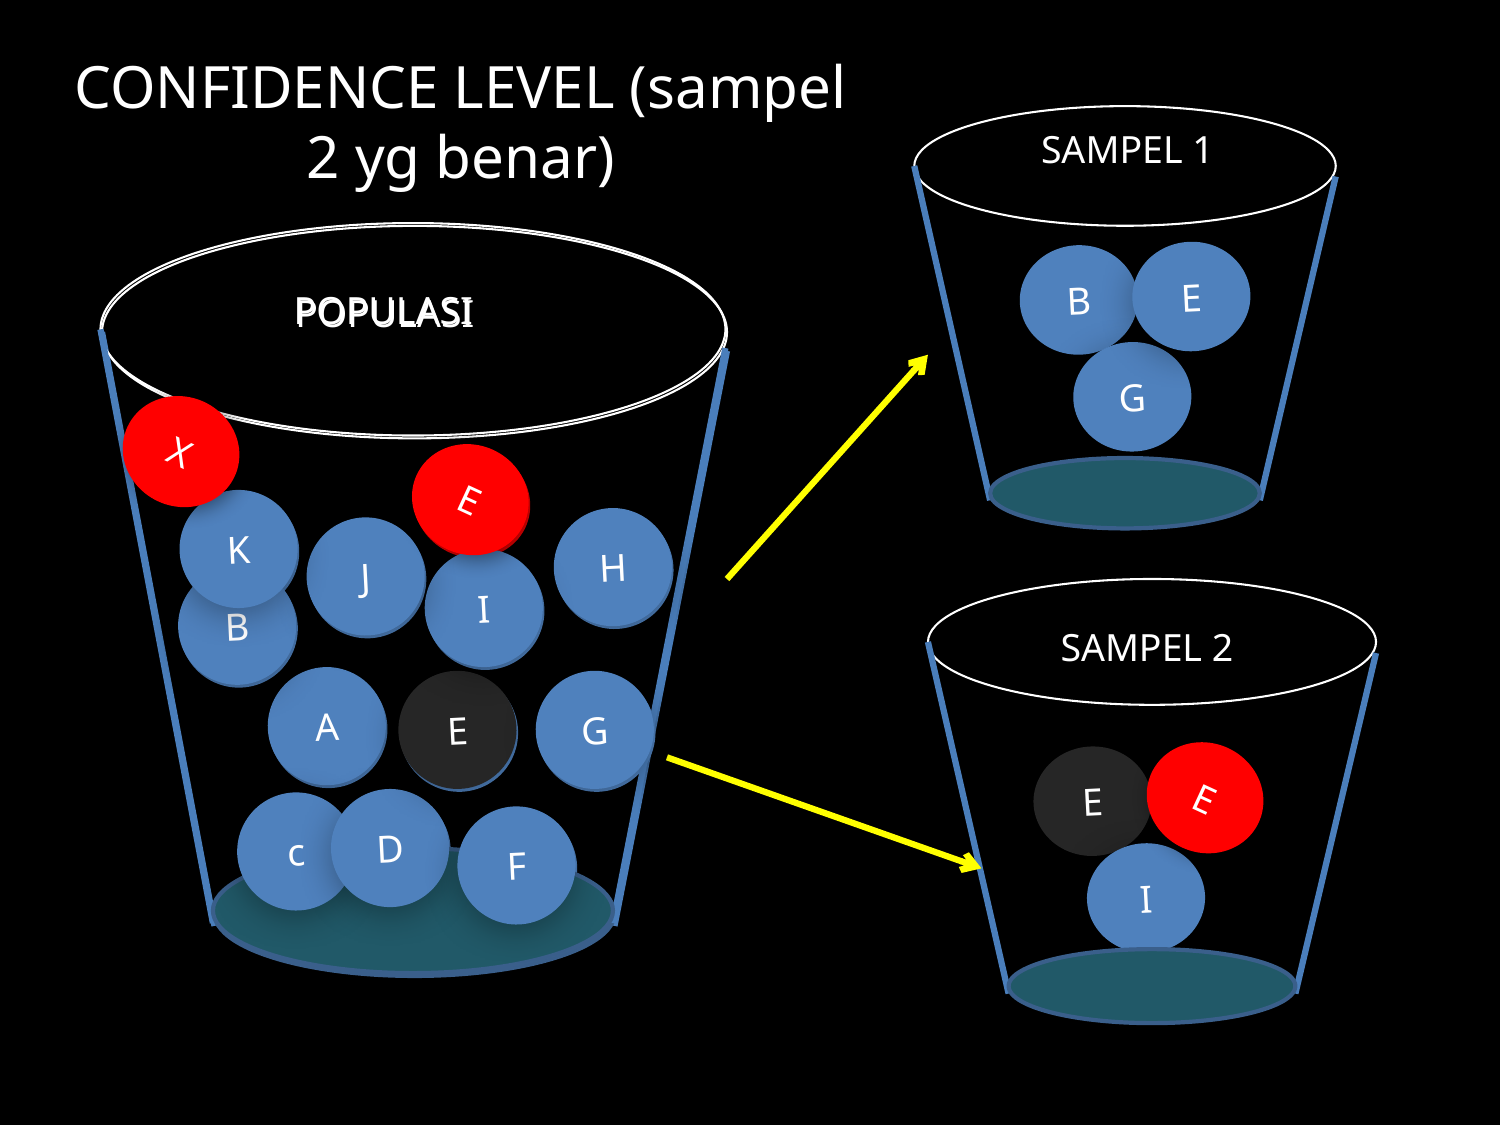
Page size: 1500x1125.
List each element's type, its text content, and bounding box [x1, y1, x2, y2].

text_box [927, 578, 1377, 1024]
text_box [914, 105, 1336, 529]
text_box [730, 757, 982, 869]
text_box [100, 222, 726, 974]
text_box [730, 354, 929, 580]
text_box CONFIDENCE LEVEL (sampel 2 yg benar) [41, 42, 880, 198]
